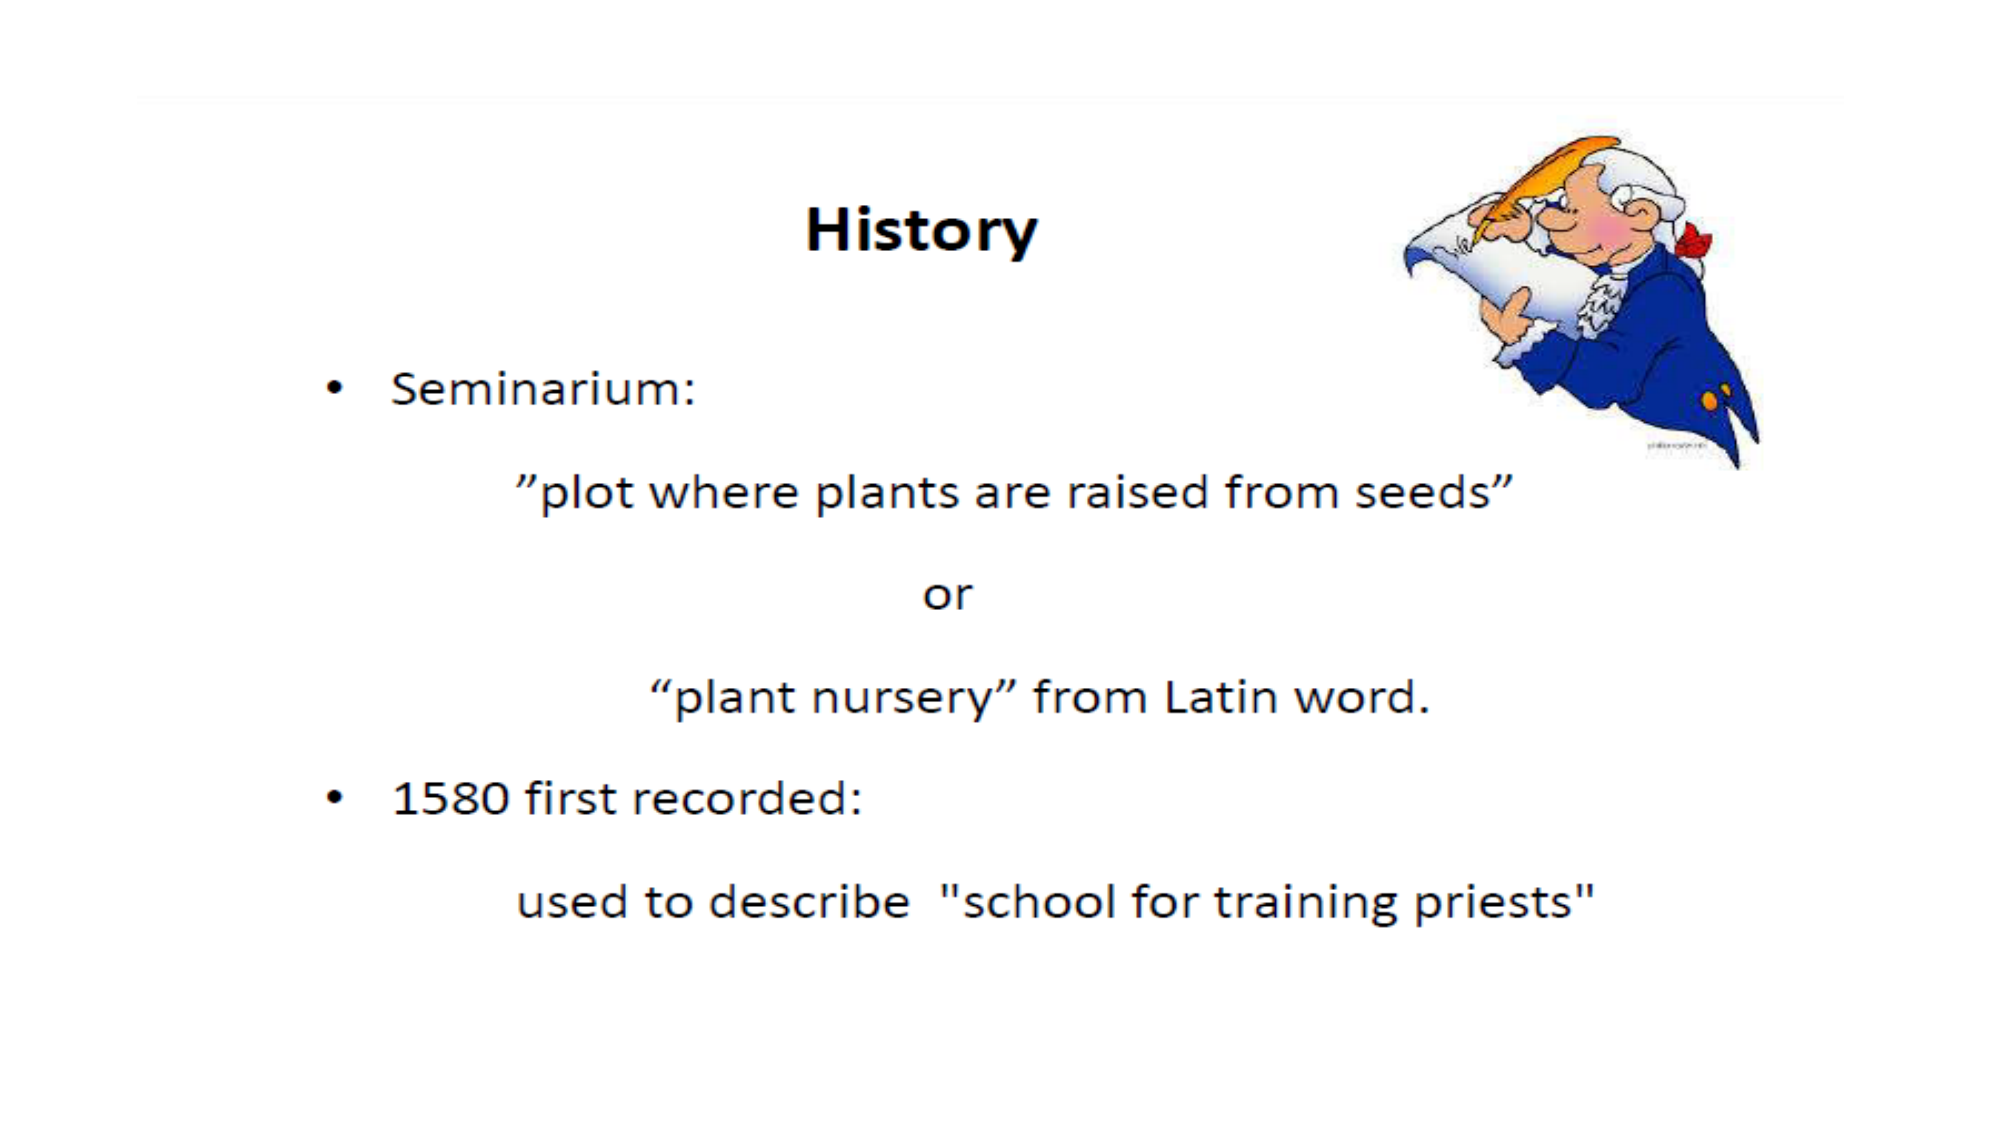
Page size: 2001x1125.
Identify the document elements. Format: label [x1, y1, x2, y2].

list [137, 95, 1844, 1014]
